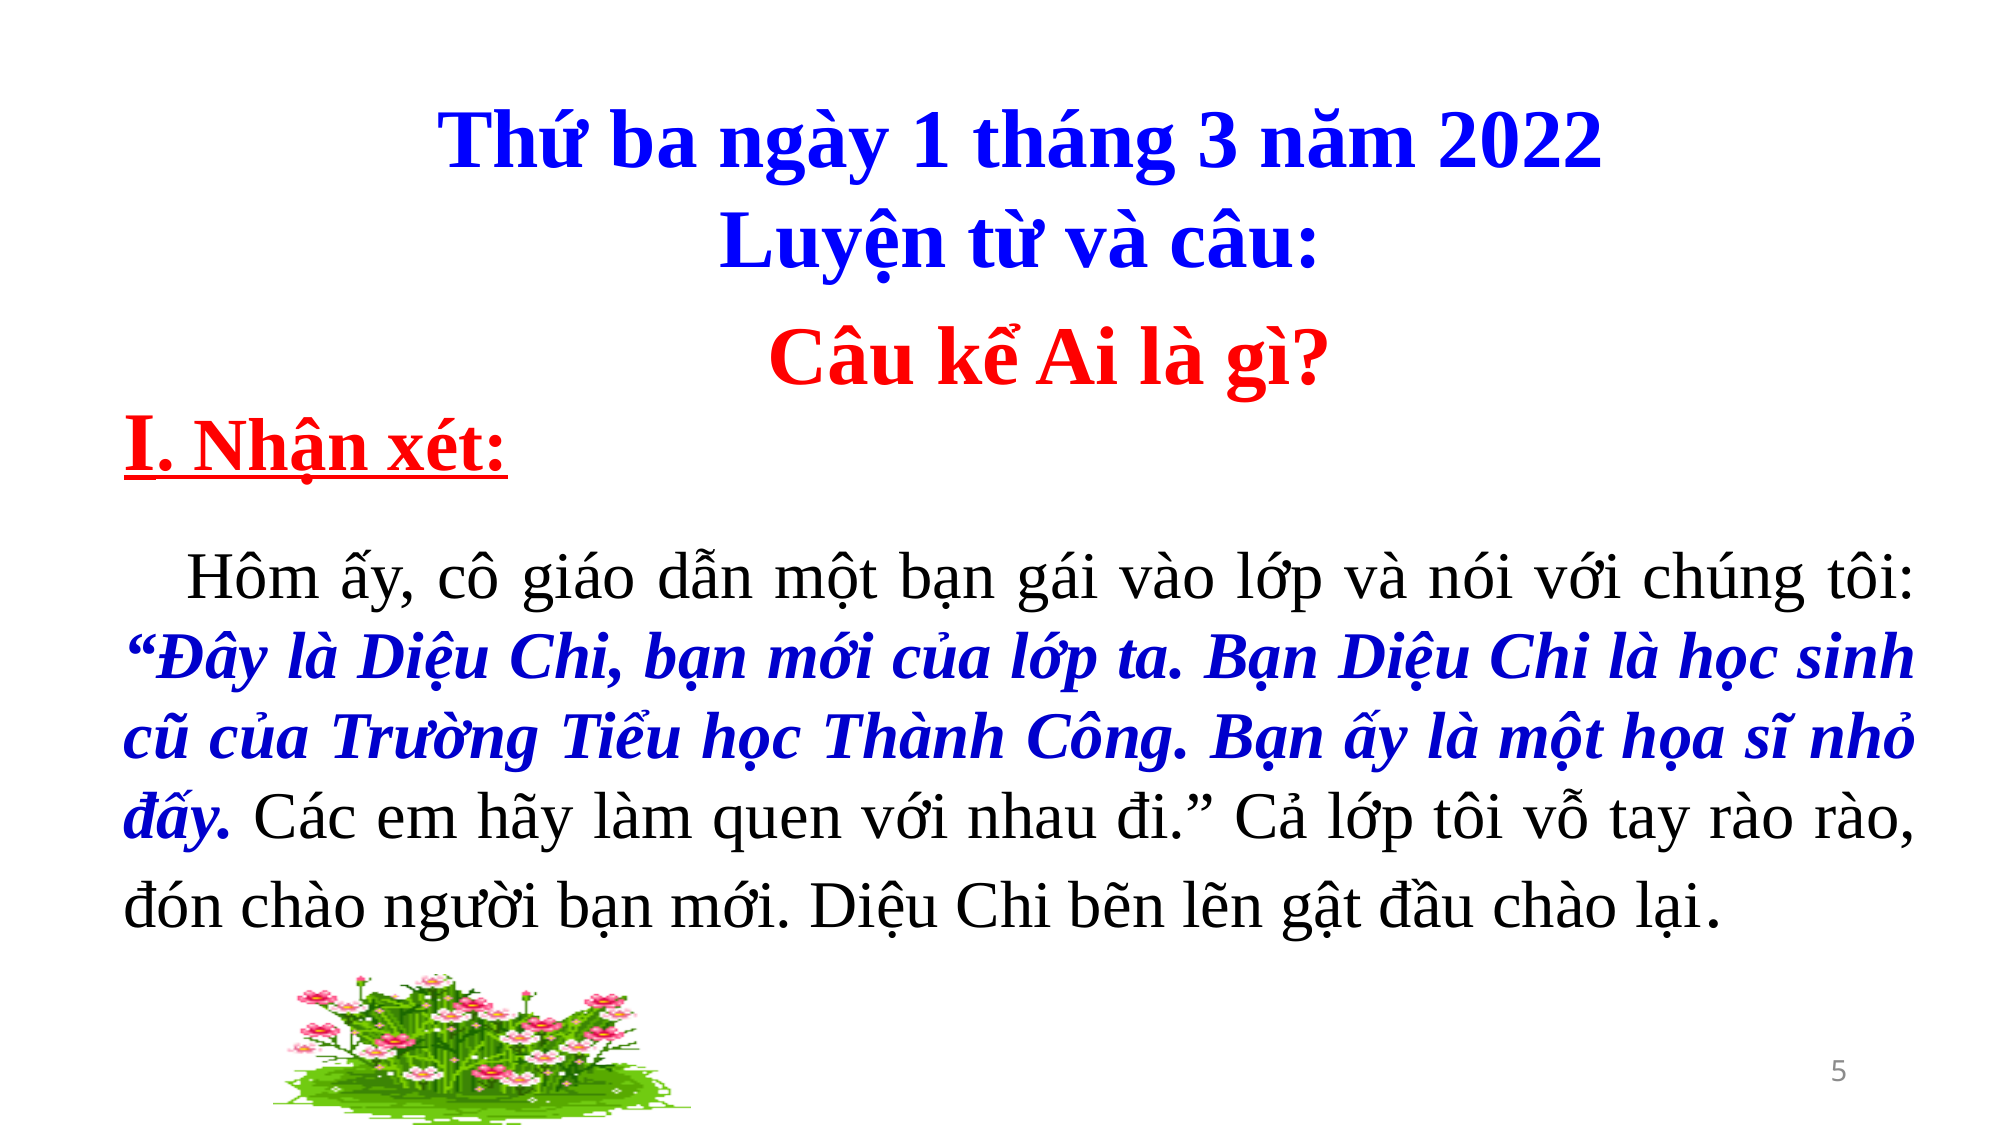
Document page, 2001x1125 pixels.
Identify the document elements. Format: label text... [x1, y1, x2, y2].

text_box Câu kể Ai là gì? [753, 293, 1348, 409]
slide_number 5 [1412, 1042, 1863, 1103]
title I. Nhận xét: [108, 387, 597, 500]
picture [273, 974, 691, 1125]
text_box Thứ ba ngày 1 tháng 3 năm 2022 Luyện từ và câu: [221, 76, 1822, 292]
text_box Hôm ấy, cô giáo dẫn một bạn gái vào lớp và nói với chúng tôi: “Đây là Diệu Chi, bạn mới của lớp ta. Bạn Diệu Chi là học sinh cũ của Trường Tiểu học Thành Công. Bạn ấy là một họa sĩ nhỏ đấy. Các em hãy làm quen với nhau đi.” Cả lớp tôi vỗ tay rào rào, đón chào người bạn mới. Diệu Chi bẽn lẽn gật đầu chào lại. [108, 524, 1934, 950]
